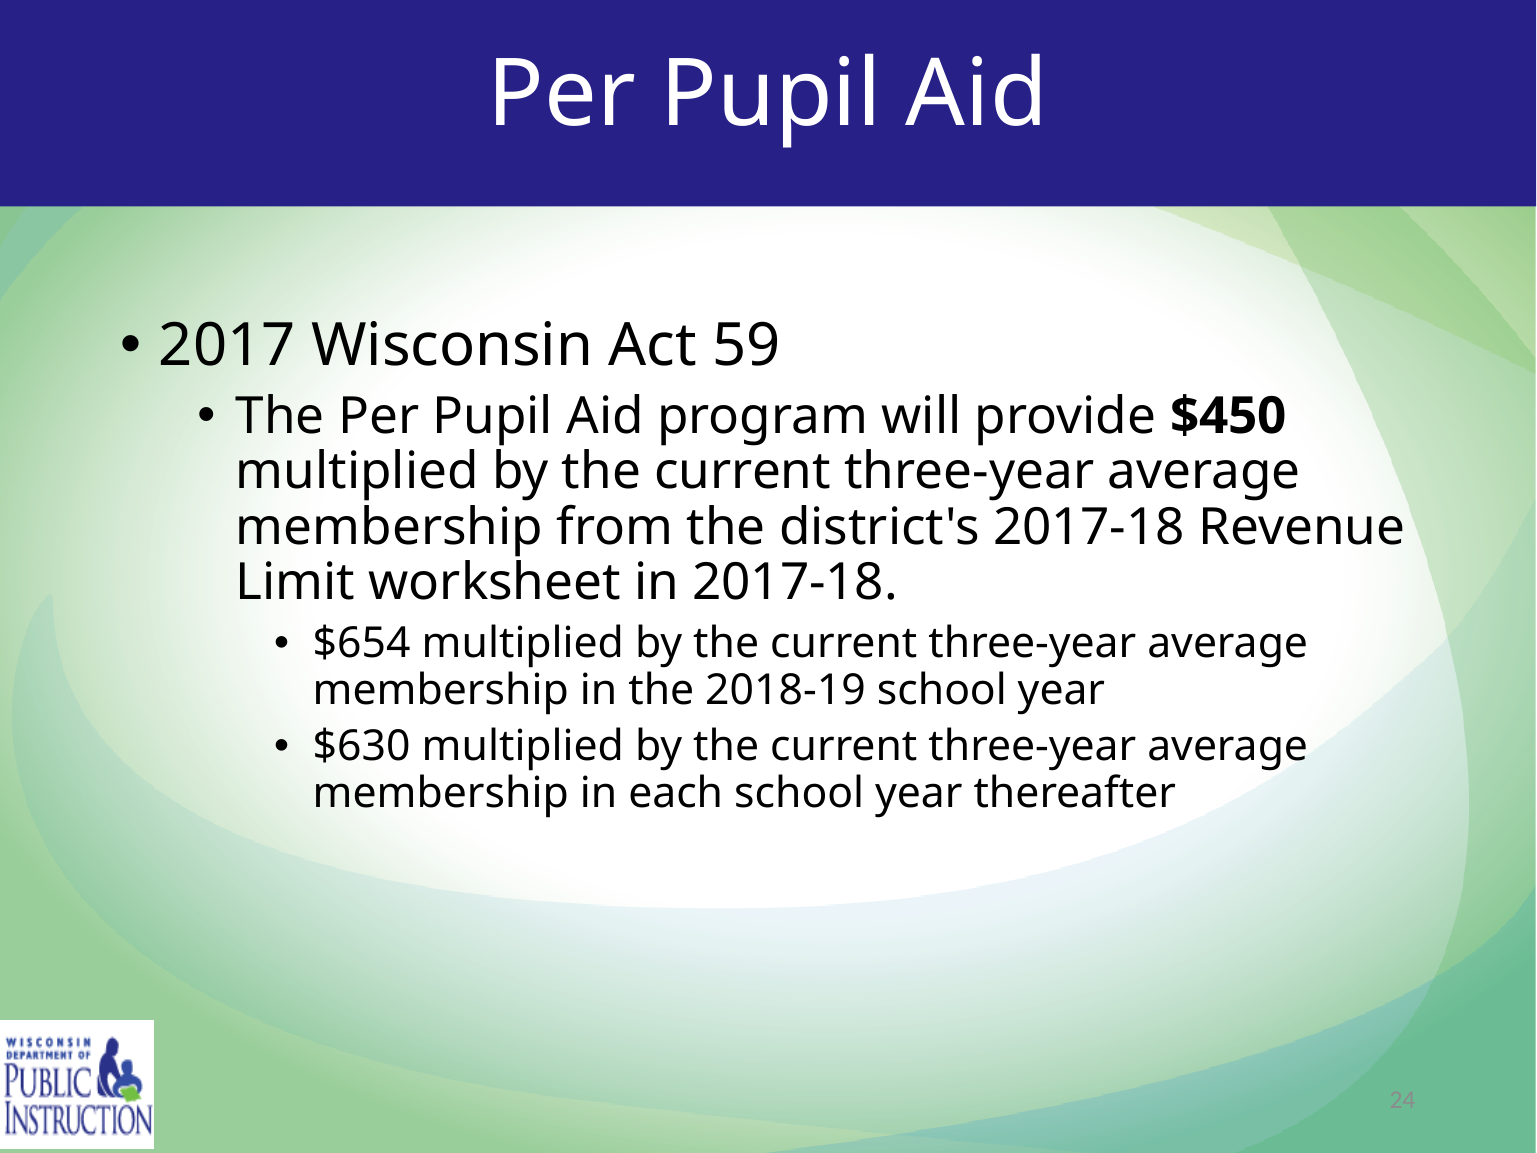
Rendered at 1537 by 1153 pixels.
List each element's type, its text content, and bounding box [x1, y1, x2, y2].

picture [0, 207, 1536, 1153]
slide_number 24 [1084, 1067, 1431, 1130]
title Per Pupil Aid [105, 31, 1431, 159]
list 2017 Wisconsin Act 59 The Per Pupil Aid program will provide $450 multiplied by the current three-year average membership from the district's 2017-18 Revenue Limit worksheet in 2017-18. $654 multiplied by the current three-year average membership in the 2018-19 school year $630 multiplied by the current three-year average membership in each school year thereafter [105, 306, 1431, 1038]
